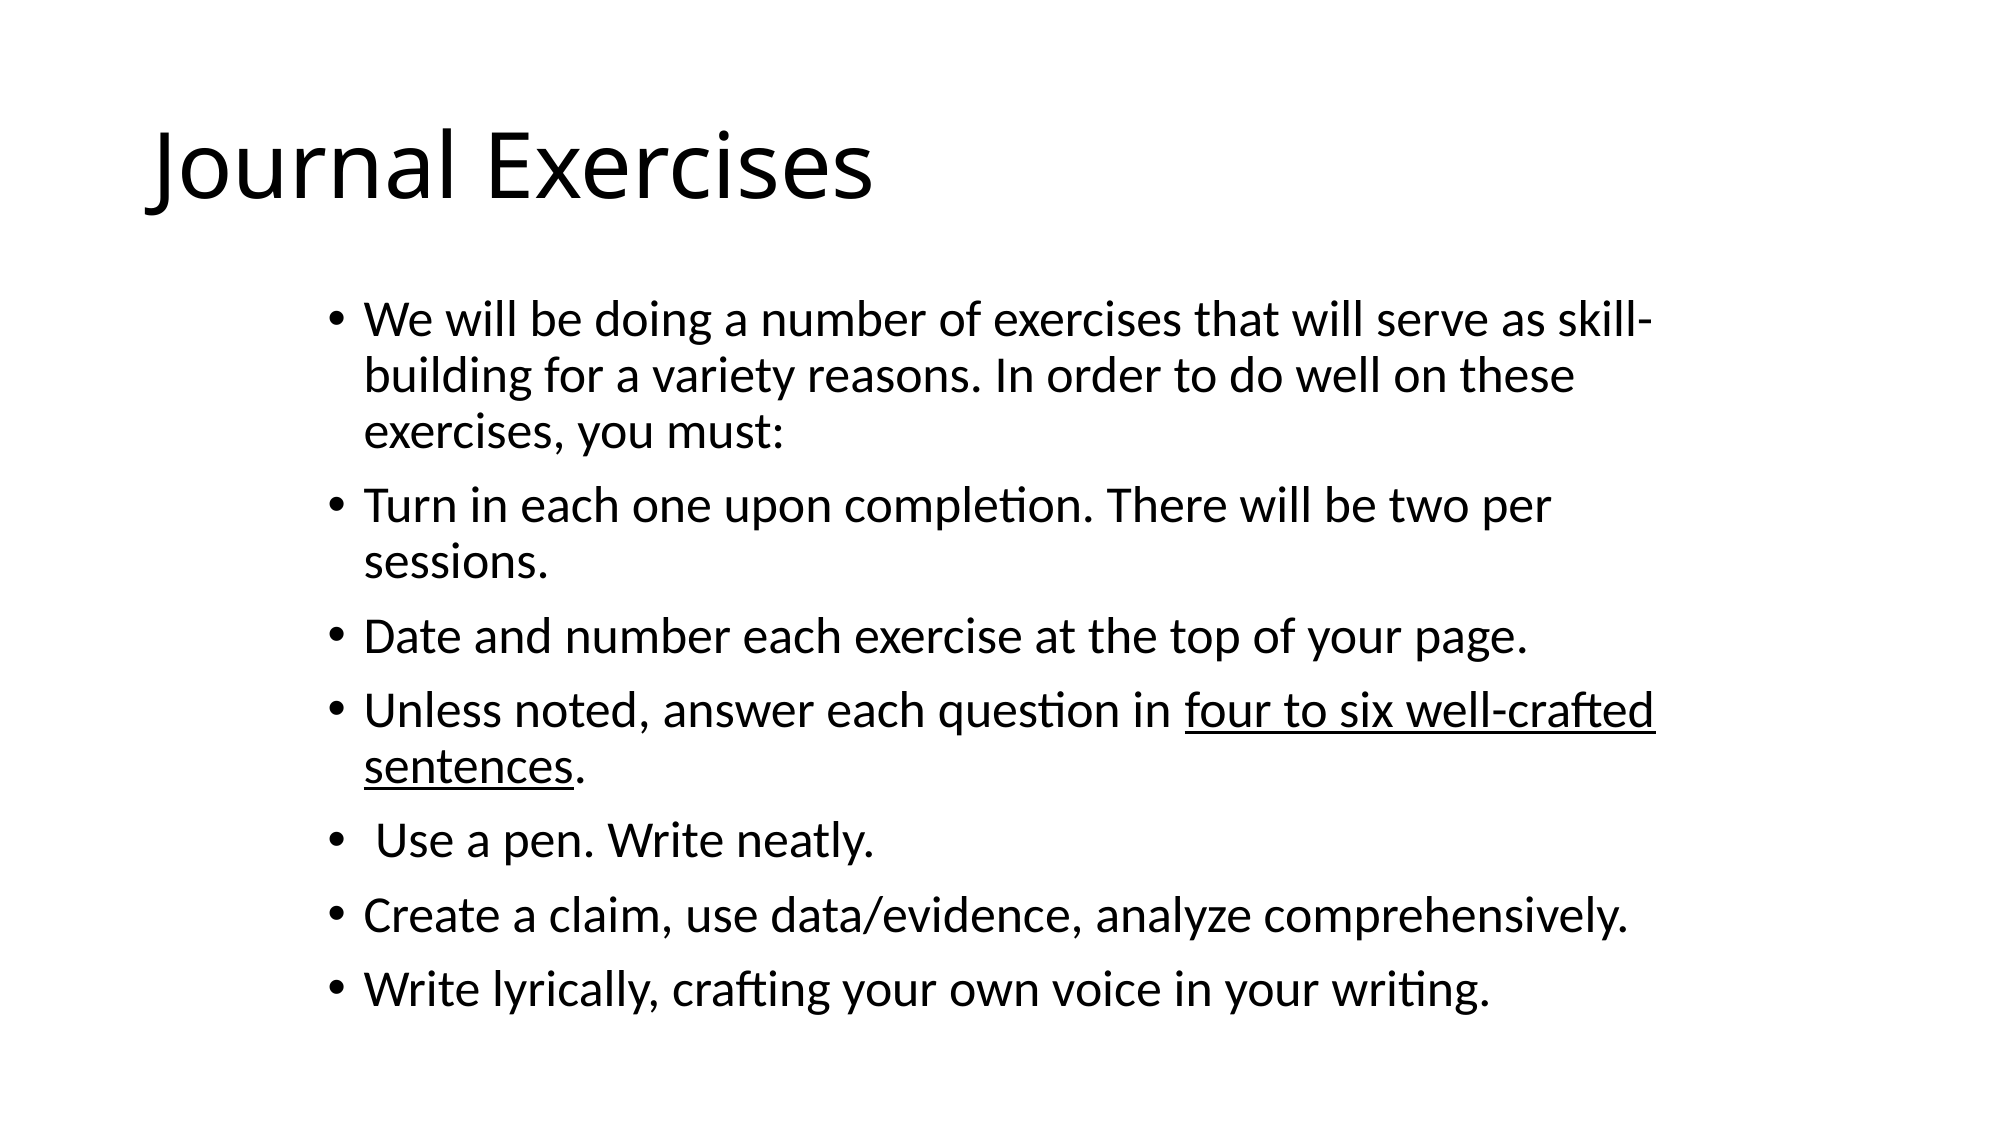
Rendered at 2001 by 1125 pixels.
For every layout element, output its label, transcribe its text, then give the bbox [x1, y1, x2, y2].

list We will be doing a number of exercises that will serve as skill-building for a variety reasons. In order to do well on these exercises, you must: Turn in each one upon completion. There will be two per sessions. Date and number each exercise at the top of your page. Unless noted, answer each question in four to six well-crafted sentences. Use a pen. Write neatly. Create a claim, use data/evidence, analyze comprehensively. Write lyrically, crafting your own voice in your writing. [312, 284, 1688, 1038]
title Journal Exercises [137, 59, 1863, 278]
